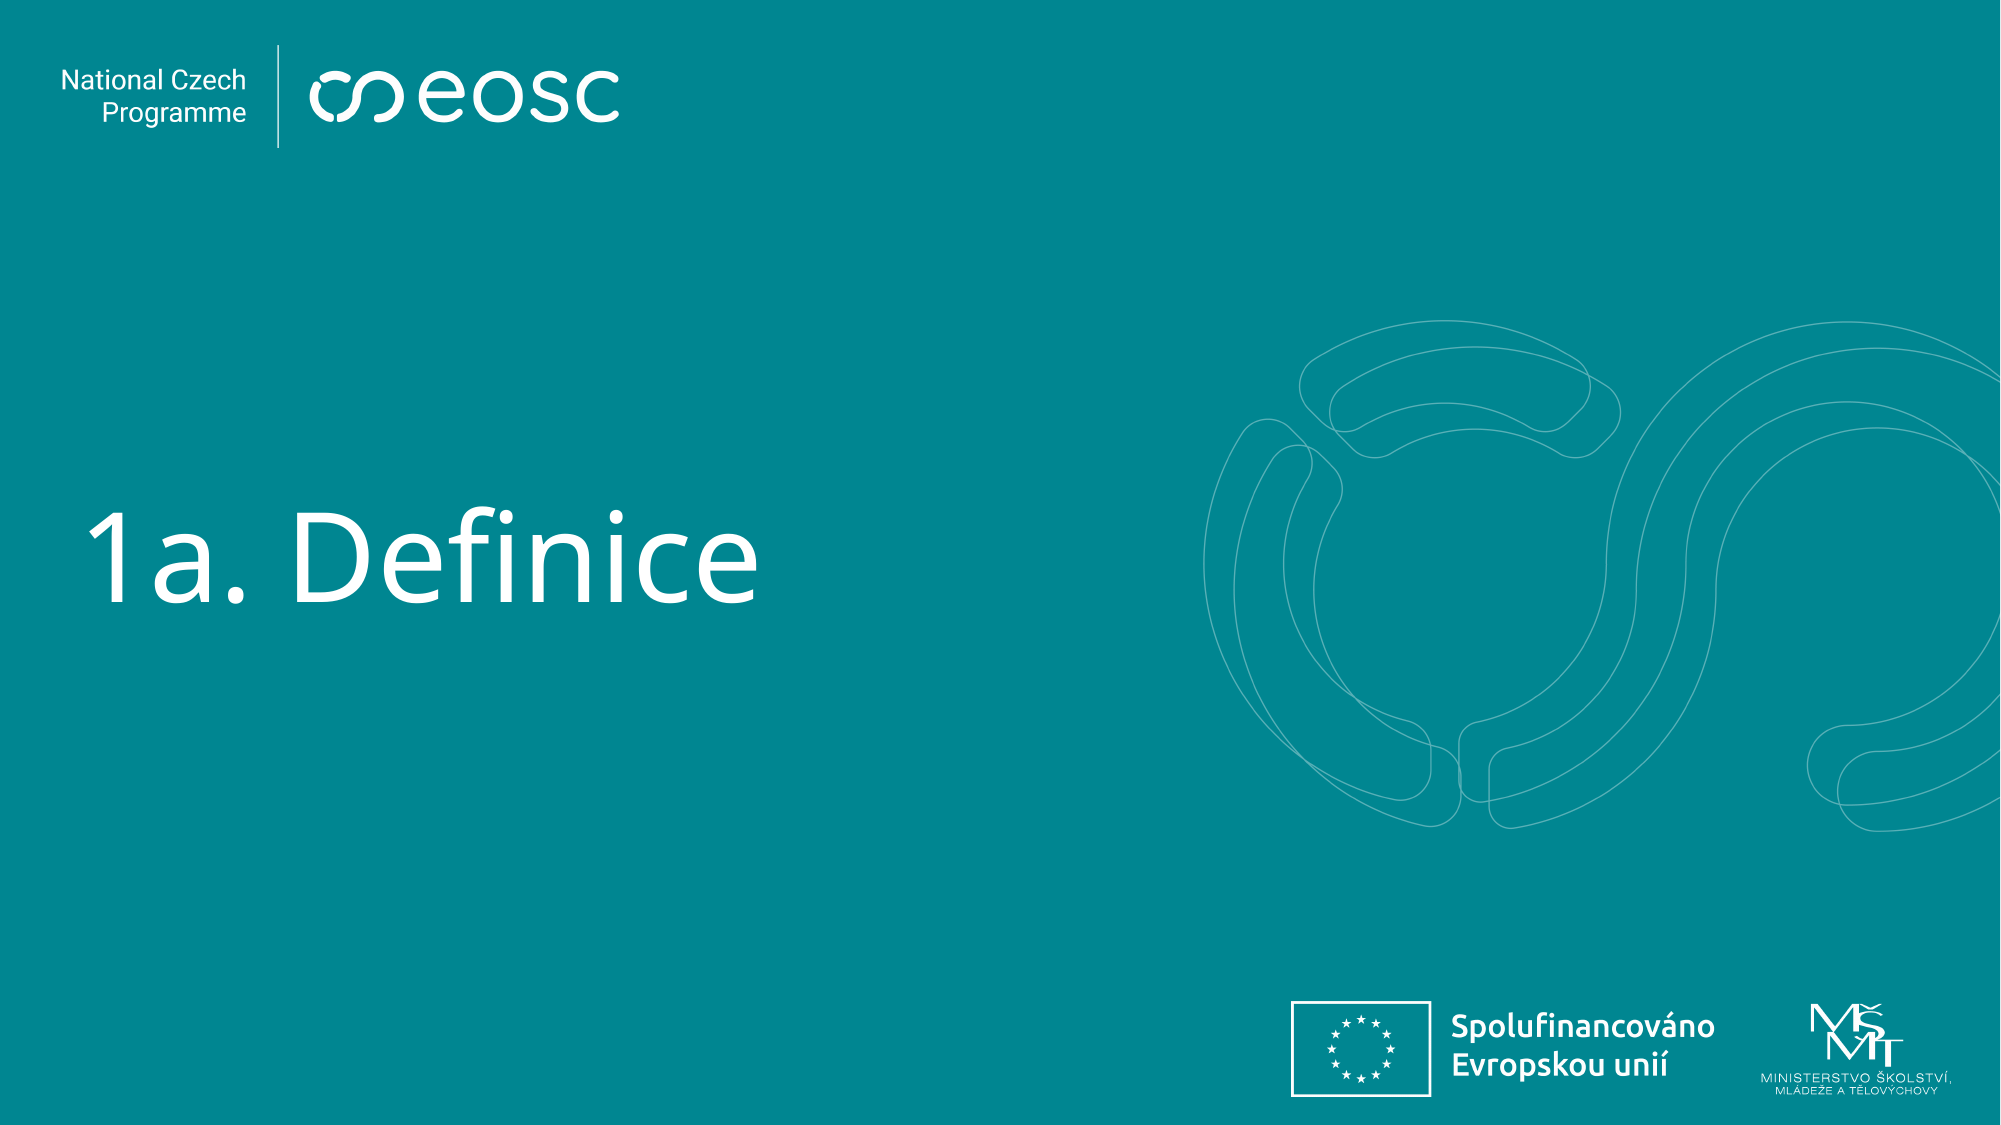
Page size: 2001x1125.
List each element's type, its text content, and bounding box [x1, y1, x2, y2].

picture [23, 30, 658, 161]
title 1a. Definice [63, 366, 1771, 759]
picture [1291, 1001, 1951, 1097]
